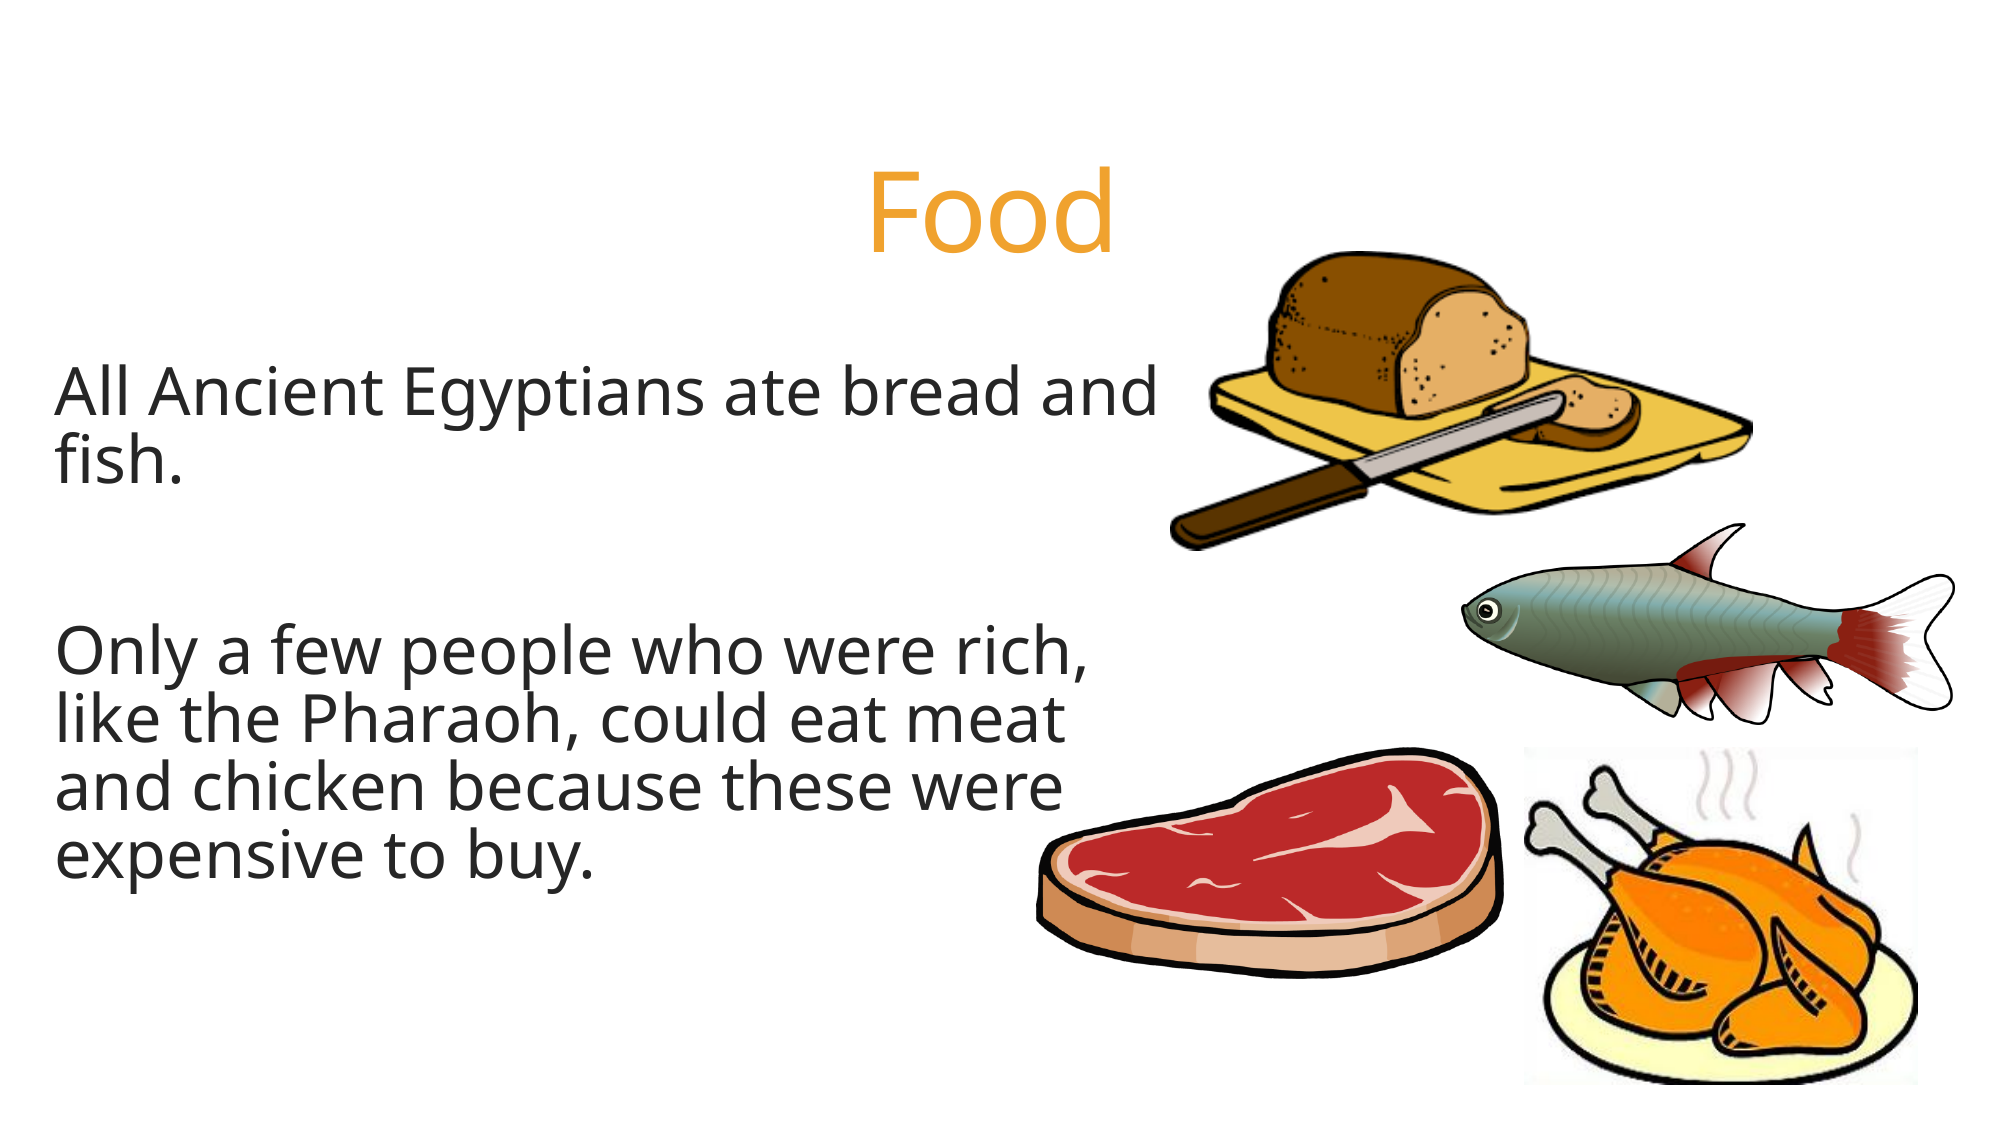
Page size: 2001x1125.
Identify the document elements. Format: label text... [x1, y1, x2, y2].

title Food [107, 81, 1875, 354]
picture [1524, 746, 1918, 1085]
picture [1035, 746, 1504, 979]
list All Ancient Egyptians ate bread and fish. Only a few people who were rich, like the Pharaoh, could eat meat and chicken because these were expensive to buy. [39, 353, 1203, 1125]
picture [1170, 251, 1955, 725]
